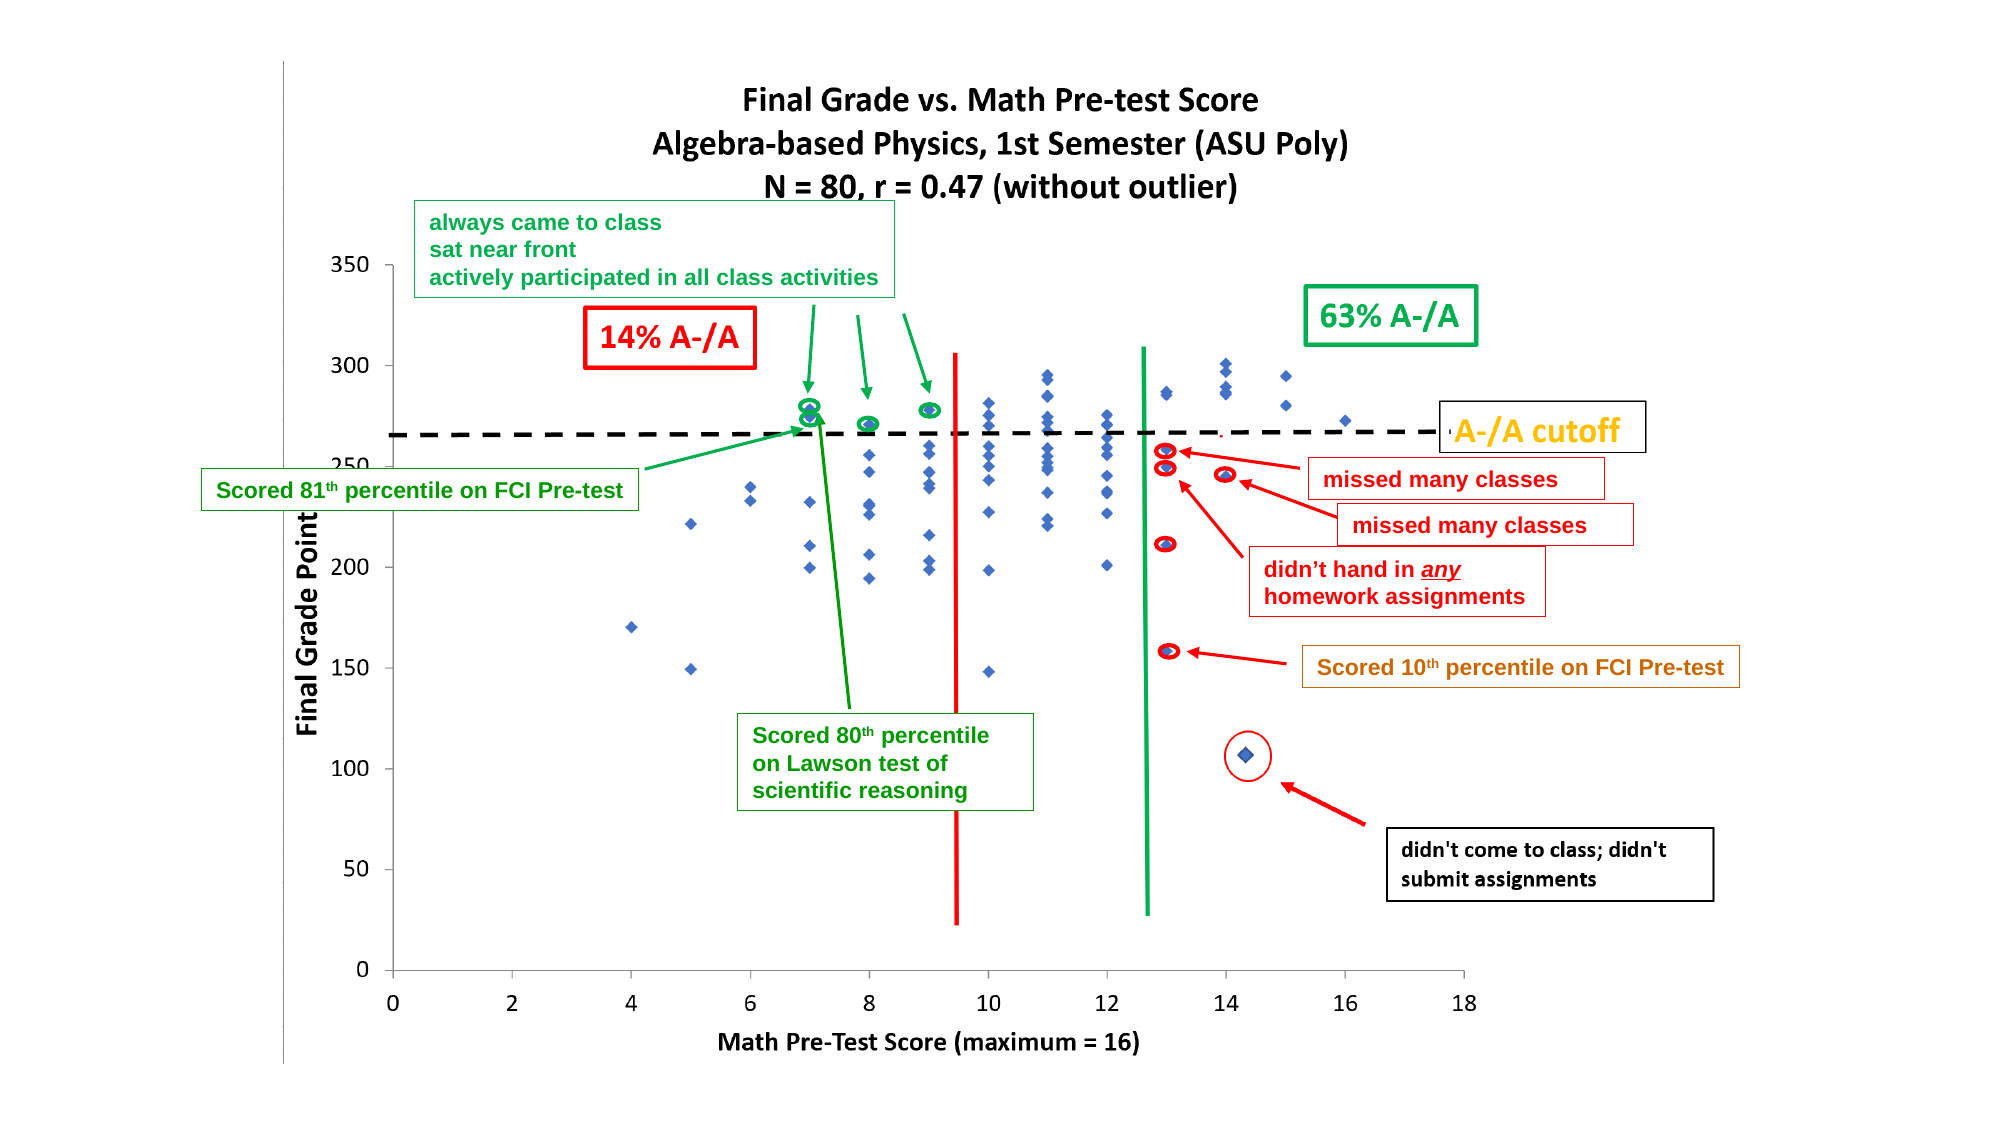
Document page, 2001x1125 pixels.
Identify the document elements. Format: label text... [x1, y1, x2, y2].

picture [282, 61, 1718, 1064]
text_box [1238, 480, 1351, 523]
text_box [1178, 479, 1244, 558]
text_box Scored 10th percentile on FCI Pre-test [1720, 645, 1740, 688]
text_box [807, 304, 815, 394]
text_box Scored 81th percentile on FCI Pre-test [201, 468, 277, 511]
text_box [1186, 651, 1287, 665]
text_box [644, 428, 805, 470]
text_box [857, 314, 869, 401]
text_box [818, 412, 850, 710]
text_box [903, 313, 931, 394]
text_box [1178, 450, 1301, 469]
